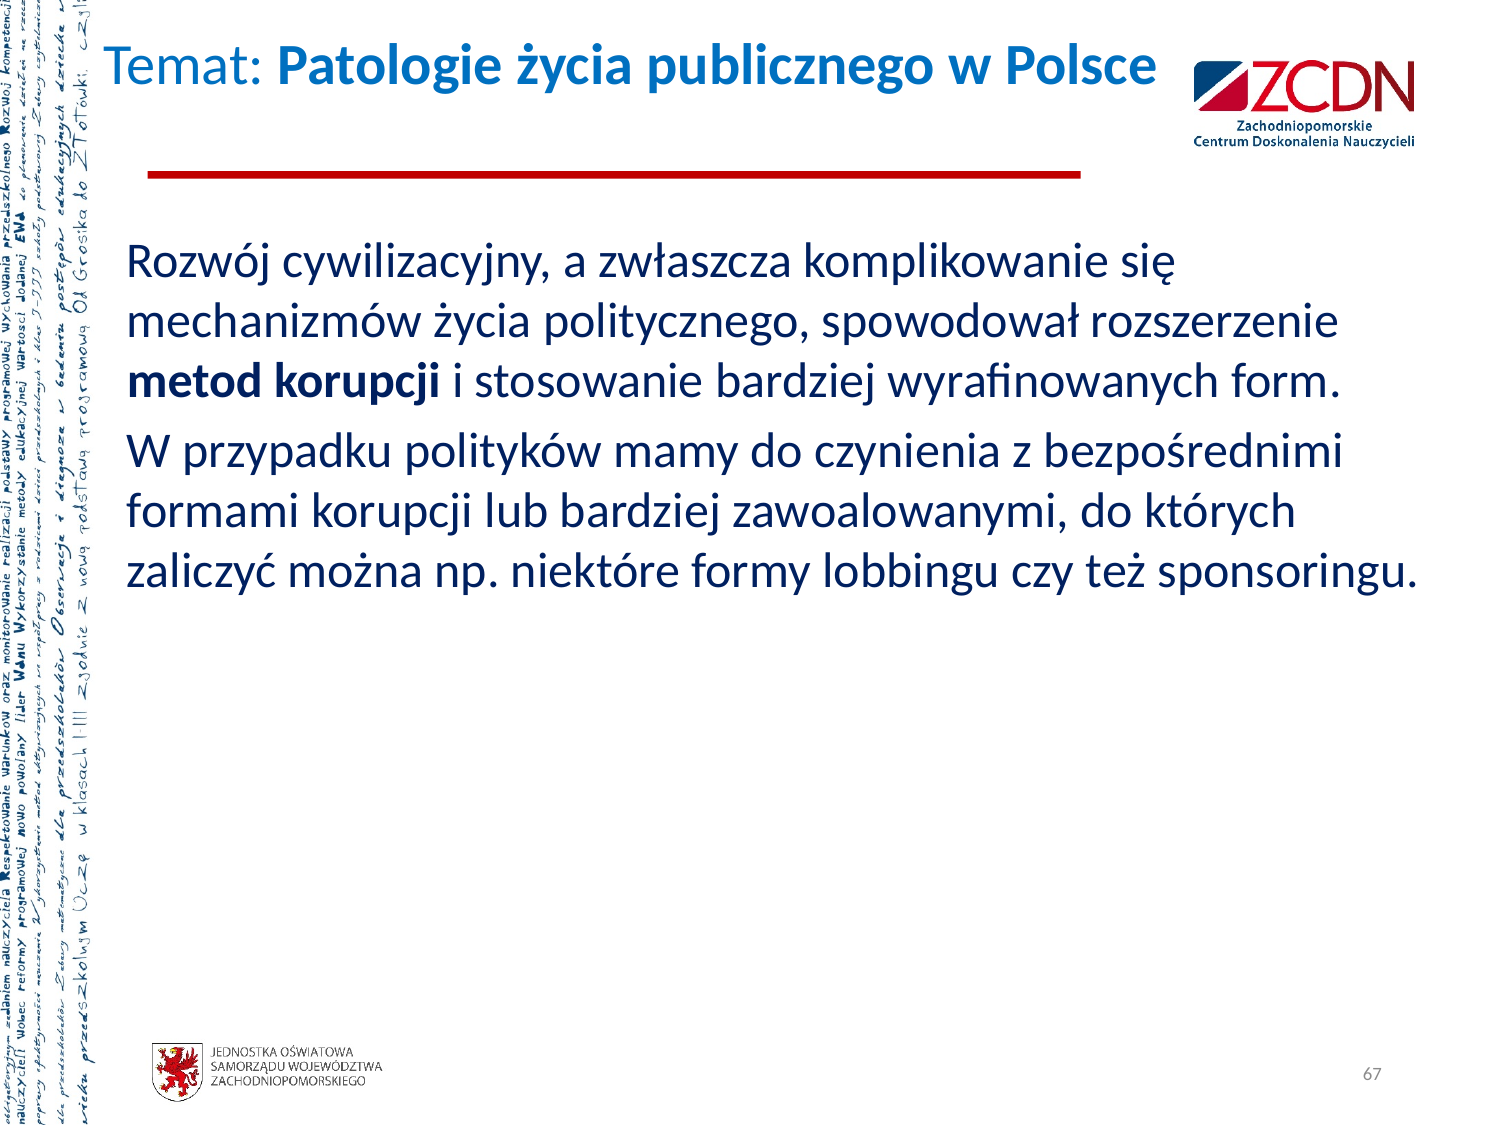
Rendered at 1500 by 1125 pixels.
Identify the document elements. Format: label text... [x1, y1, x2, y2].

list Rozwój cywilizacyjny, a zwłaszcza komplikowanie się mechanizmów życia politycznego, spowodował rozszerzenie metod korupcji i stosowanie bardziej wyrafinowanych form. W przypadku polityków mamy do czynienia z bezpośrednimi formami korupcji lub bardziej zawoalowanymi, do których zaliczyć można np. niektóre formy lobbingu czy też sponsoringu. [112, 219, 1471, 1042]
slide_number 67 [1059, 1042, 1397, 1103]
picture [1194, 60, 1414, 149]
picture [0, 0, 96, 1125]
picture [135, 1042, 393, 1117]
title Temat: Patologie życia publicznego w Polsce [88, 19, 1188, 161]
